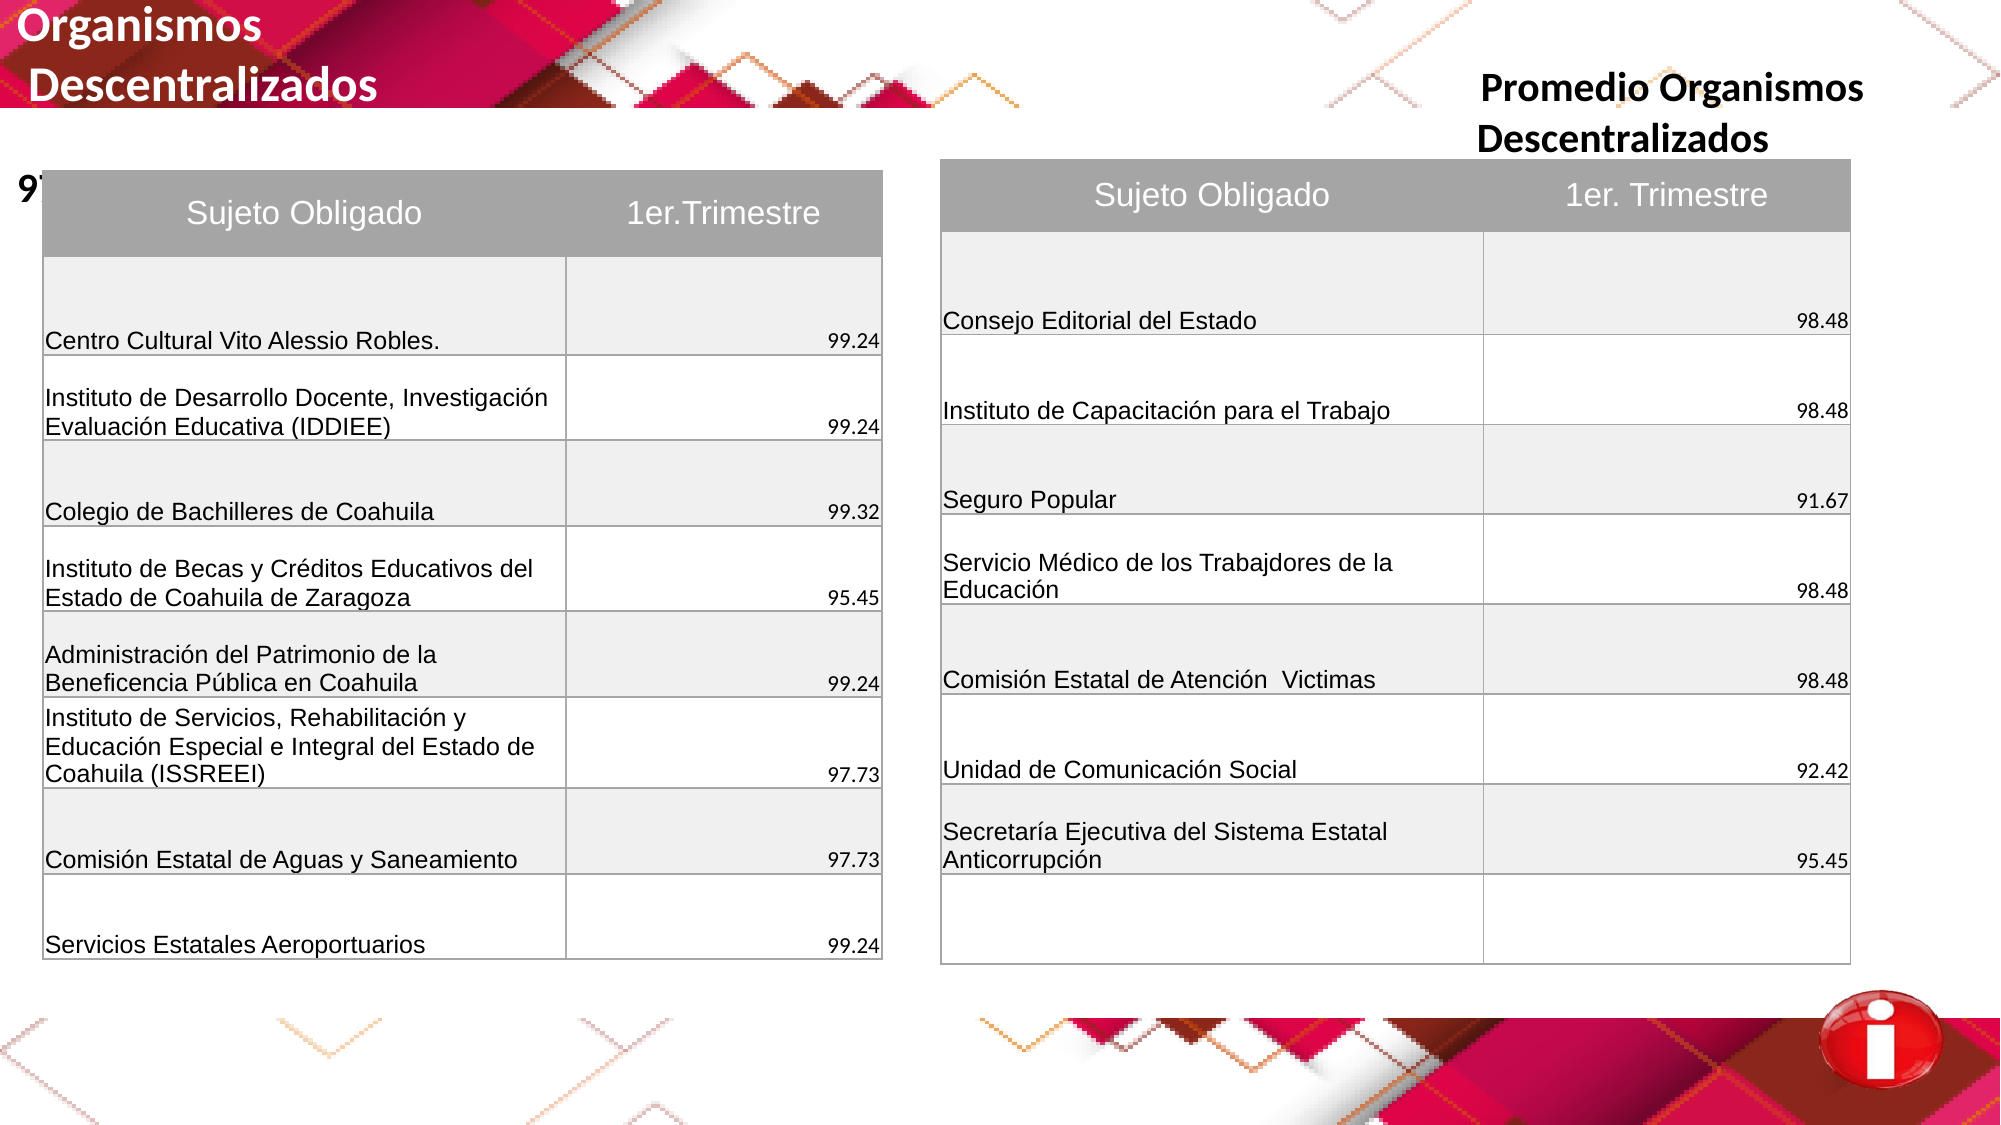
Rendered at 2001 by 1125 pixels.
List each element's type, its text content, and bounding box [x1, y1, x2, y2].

table_cell Comisión Estatal de Aguas y Saneamiento [44, 789, 565, 873]
table_cell 98.48 [1484, 515, 1850, 603]
table_cell Comisión Estatal de Atención Victimas [942, 605, 1483, 693]
table_cell 99.24 [567, 612, 881, 696]
table_cell 97.73 [567, 789, 881, 873]
table_cell Instituto de Servicios, Rehabilitación y Educación Especial e Integral del Estado de Coahuila (ISSREEI) [44, 698, 565, 787]
table_cell 92.42 [1484, 695, 1850, 783]
table_cell 97.73 [567, 698, 881, 787]
table_cell 95.45 [1484, 785, 1850, 873]
table_cell 98.48 [1484, 232, 1850, 334]
table_cell Secretaría Ejecutiva del Sistema Estatal Anticorrupción [942, 785, 1483, 873]
table_cell Instituto de Capacitación para el Trabajo [942, 335, 1483, 424]
table_cell Servicio Médico de los Trabajdores de la Educación [942, 515, 1483, 603]
table_cell Consejo Editorial del Estado [942, 232, 1483, 334]
table_cell Servicios Estatales Aeroportuarios [44, 875, 565, 958]
picture [0, 987, 2000, 1125]
table_header 1er. Trimestre [1483, 161, 1850, 230]
table_cell Instituto de Desarrollo Docente, Investigación Evaluación Educativa (IDDIEE) [44, 356, 565, 439]
table_cell Seguro Popular [942, 425, 1483, 513]
table_cell 98.48 [1484, 335, 1850, 424]
table_header Sujeto Obligado [44, 171, 566, 255]
table_header Sujeto Obligado [942, 161, 1483, 230]
table_cell 99.24 [567, 875, 881, 958]
table_cell Colegio de Bachilleres de Coahuila [44, 441, 565, 525]
table_cell 99.24 [567, 356, 881, 439]
table_cell 99.32 [567, 441, 881, 525]
picture [1906, 0, 2001, 108]
table_cell Administración del Patrimonio de la Beneficencia Pública en Coahuila [44, 612, 565, 696]
table_cell Unidad de Comunicación Social [942, 695, 1483, 783]
table_header 1er.Trimestre [566, 171, 881, 255]
table_cell 99.24 [567, 257, 881, 354]
table_cell Instituto de Becas y Créditos Educativos del Estado de Coahuila de Zaragoza [44, 527, 565, 610]
table_cell 95.45 [567, 527, 881, 610]
table_cell Centro Cultural Vito Alessio Robles. [44, 257, 565, 354]
table_cell 98.48 [1484, 605, 1850, 693]
table_cell 91.67 [1484, 425, 1850, 513]
table_cell [1484, 875, 1850, 963]
text_box Organismos Descentralizados Promedio Organismos Descentralizados 97.13% [2, 0, 1906, 219]
table_cell [942, 875, 1483, 963]
